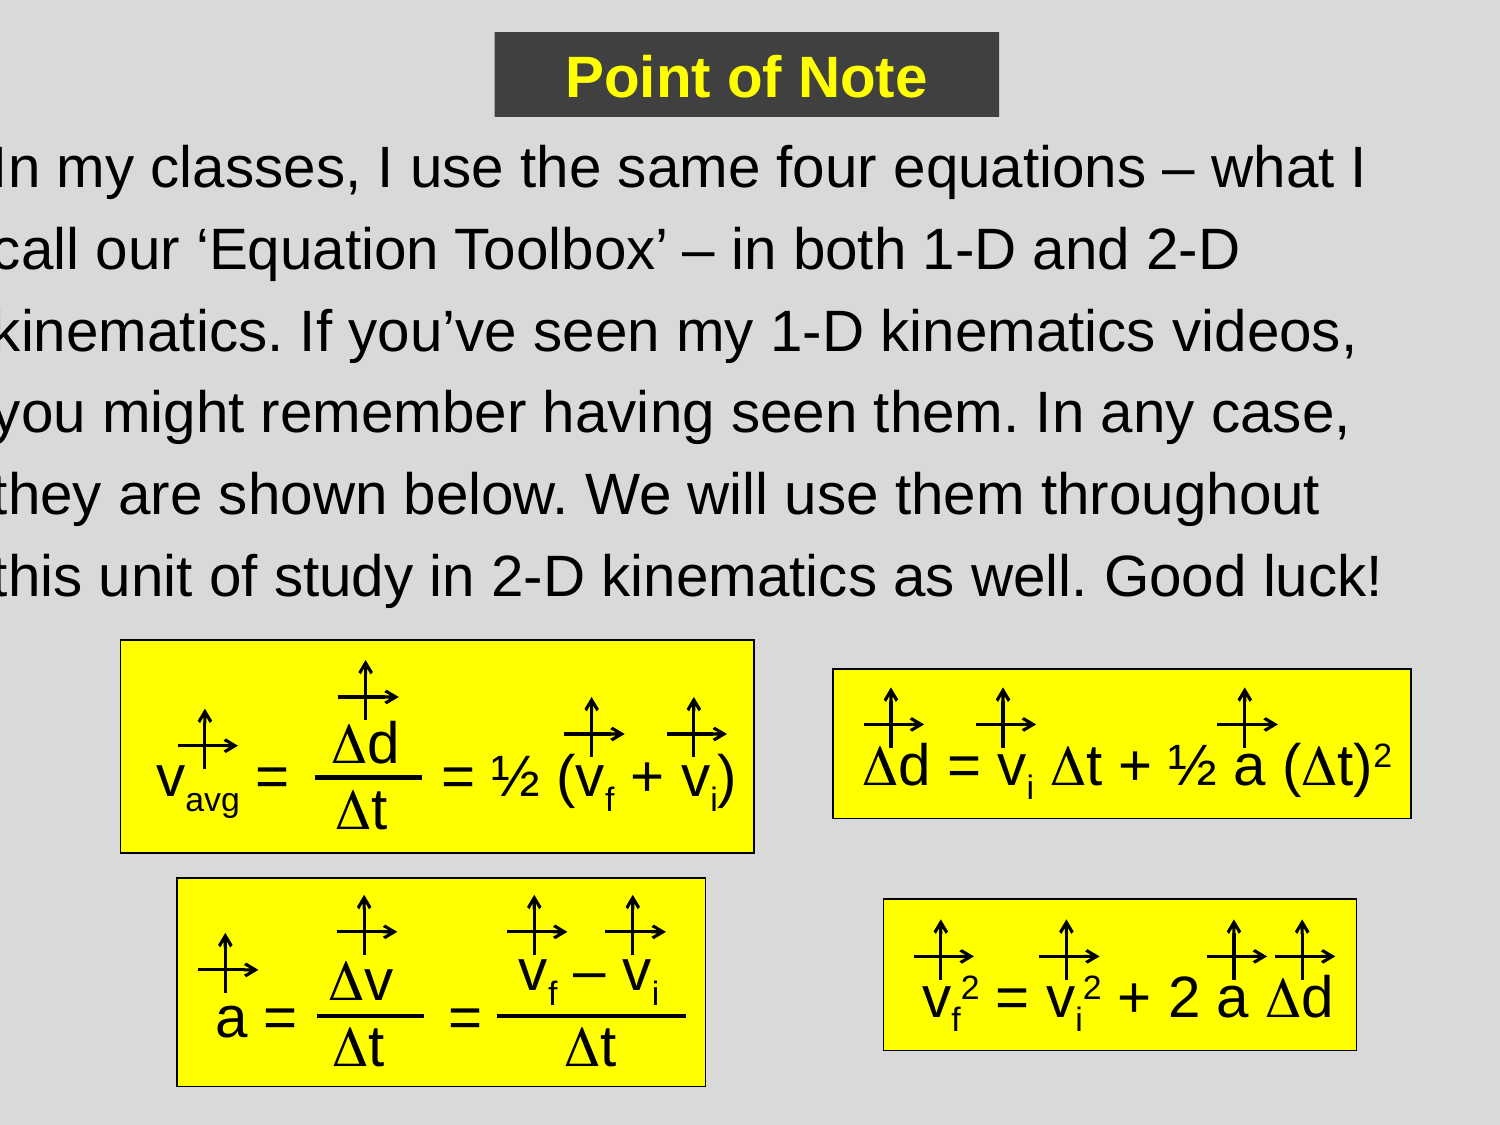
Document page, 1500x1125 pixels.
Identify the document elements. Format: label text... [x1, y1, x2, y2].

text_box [136, 659, 756, 850]
text_box Point of Note [494, 32, 1000, 117]
text_box [832, 668, 1412, 691]
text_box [197, 894, 686, 1087]
text_box [883, 898, 1357, 1051]
text_box In my classes, I use the same four equations – what I call our ‘Equation Toolbox’ – in both 1-D and 2-D kinematics. If you’ve seen my 1-D kinematics videos, you might remember having seen them. In any case, they are shown below. We will use them throughout this unit of study in 2-D kinematics as well. Good luck! [0, 122, 1500, 616]
text_box [176, 878, 706, 1087]
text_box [900, 919, 1356, 1042]
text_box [837, 687, 1418, 810]
text_box [120, 640, 755, 853]
text_box [832, 812, 839, 819]
